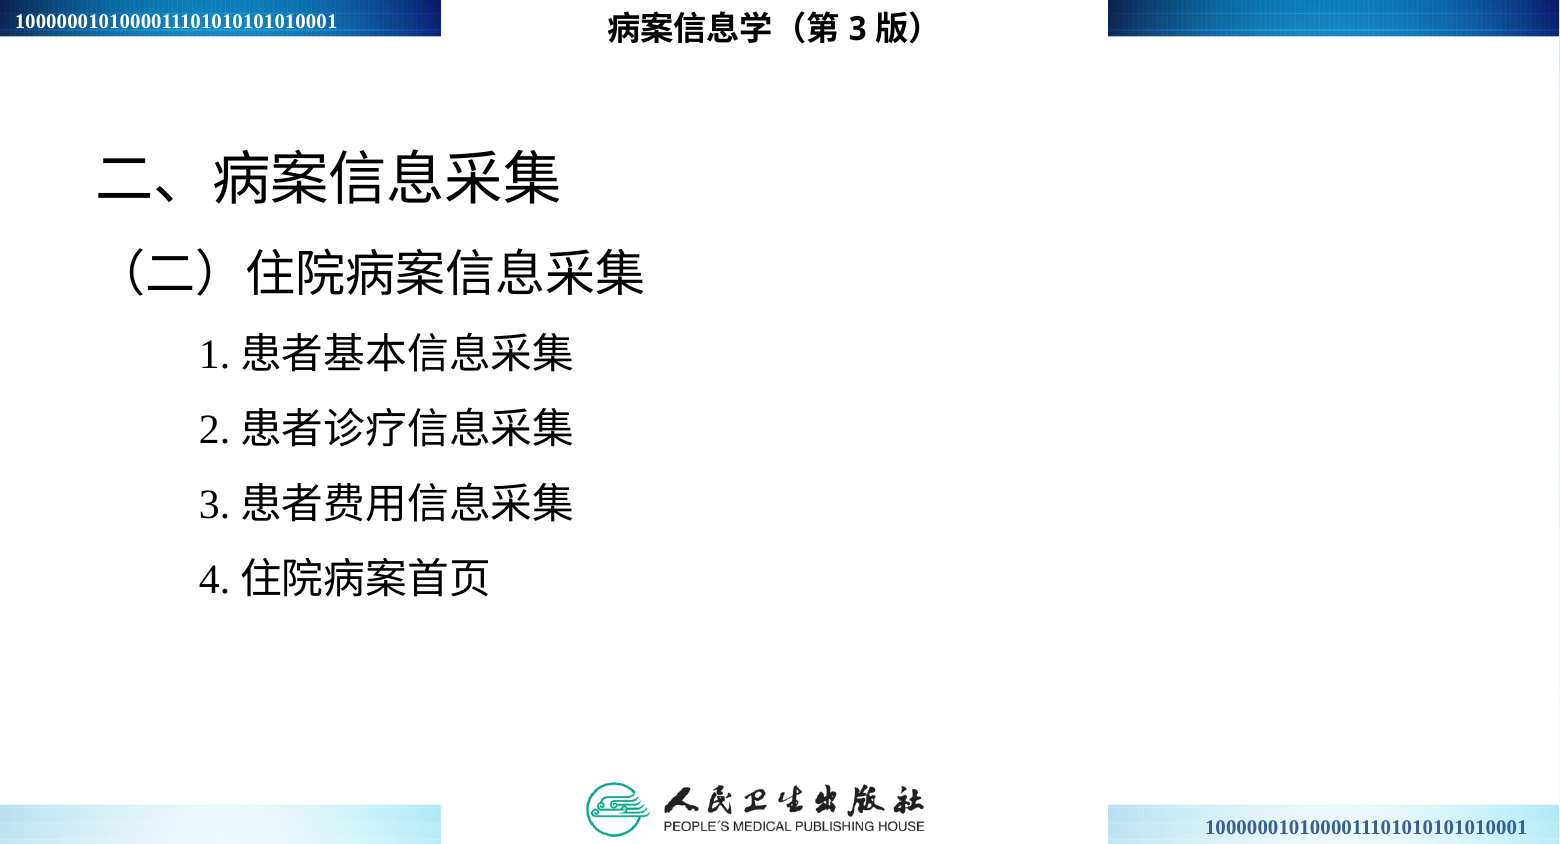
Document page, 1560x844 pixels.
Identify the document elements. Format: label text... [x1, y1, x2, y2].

picture [0, 0, 440, 36]
picture [0, 805, 441, 844]
text_box 二、病案信息采集 （二）住院病案信息采集 1.患者基本信息采集 2.患者诊疗信息采集 3.患者费用信息采集 4.住院病案首页 [80, 99, 1479, 609]
text_box 病案信息学（第3版） [440, 0, 1109, 72]
picture [1108, 805, 1560, 844]
picture [1109, 0, 1560, 36]
picture [565, 772, 945, 844]
